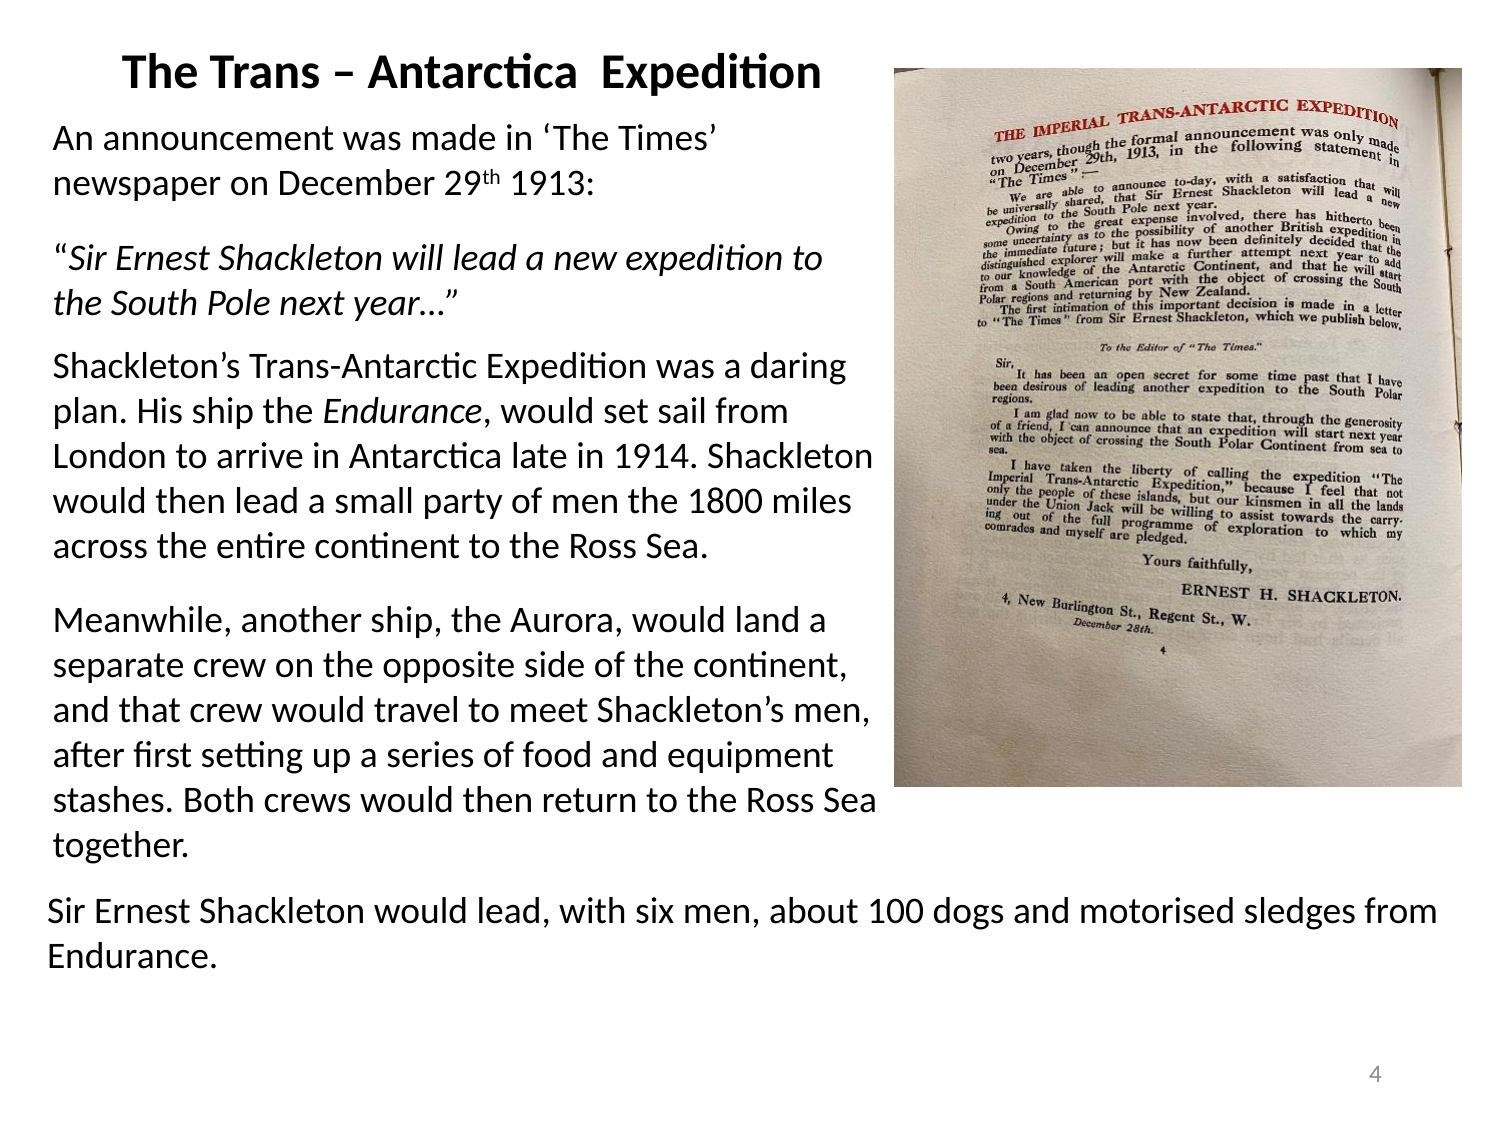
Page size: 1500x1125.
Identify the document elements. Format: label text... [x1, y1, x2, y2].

picture [894, 68, 1462, 787]
text_box Sir Ernest Shackleton would lead, with six men, about 100 dogs and motorised sledges from Endurance. [32, 878, 1468, 984]
text_box An announcement was made in ‘The Times’ newspaper on December 29th 1913: “Sir Ernest Shackleton will lead a new expedition to the South Pole next year…” [37, 105, 843, 331]
slide_number 4 [1059, 1042, 1397, 1103]
text_box Shackleton’s Trans-Antarctic Expedition was a daring plan. His ship the Endurance, would set sail from London to arrive in Antarctica late in 1914. Shackleton would then lead a small party of men the 1800 miles across the entire continent to the Ross Sea. Meanwhile, another ship, the Aurora, would land a separate crew on the opposite side of the continent, and that crew would travel to meet Shackleton’s men, after first setting up a series of food and equipment stashes. Both crews would then return to the Ross Sea together. [37, 333, 895, 873]
text_box The Trans – Antarctica Expedition [107, 30, 972, 106]
